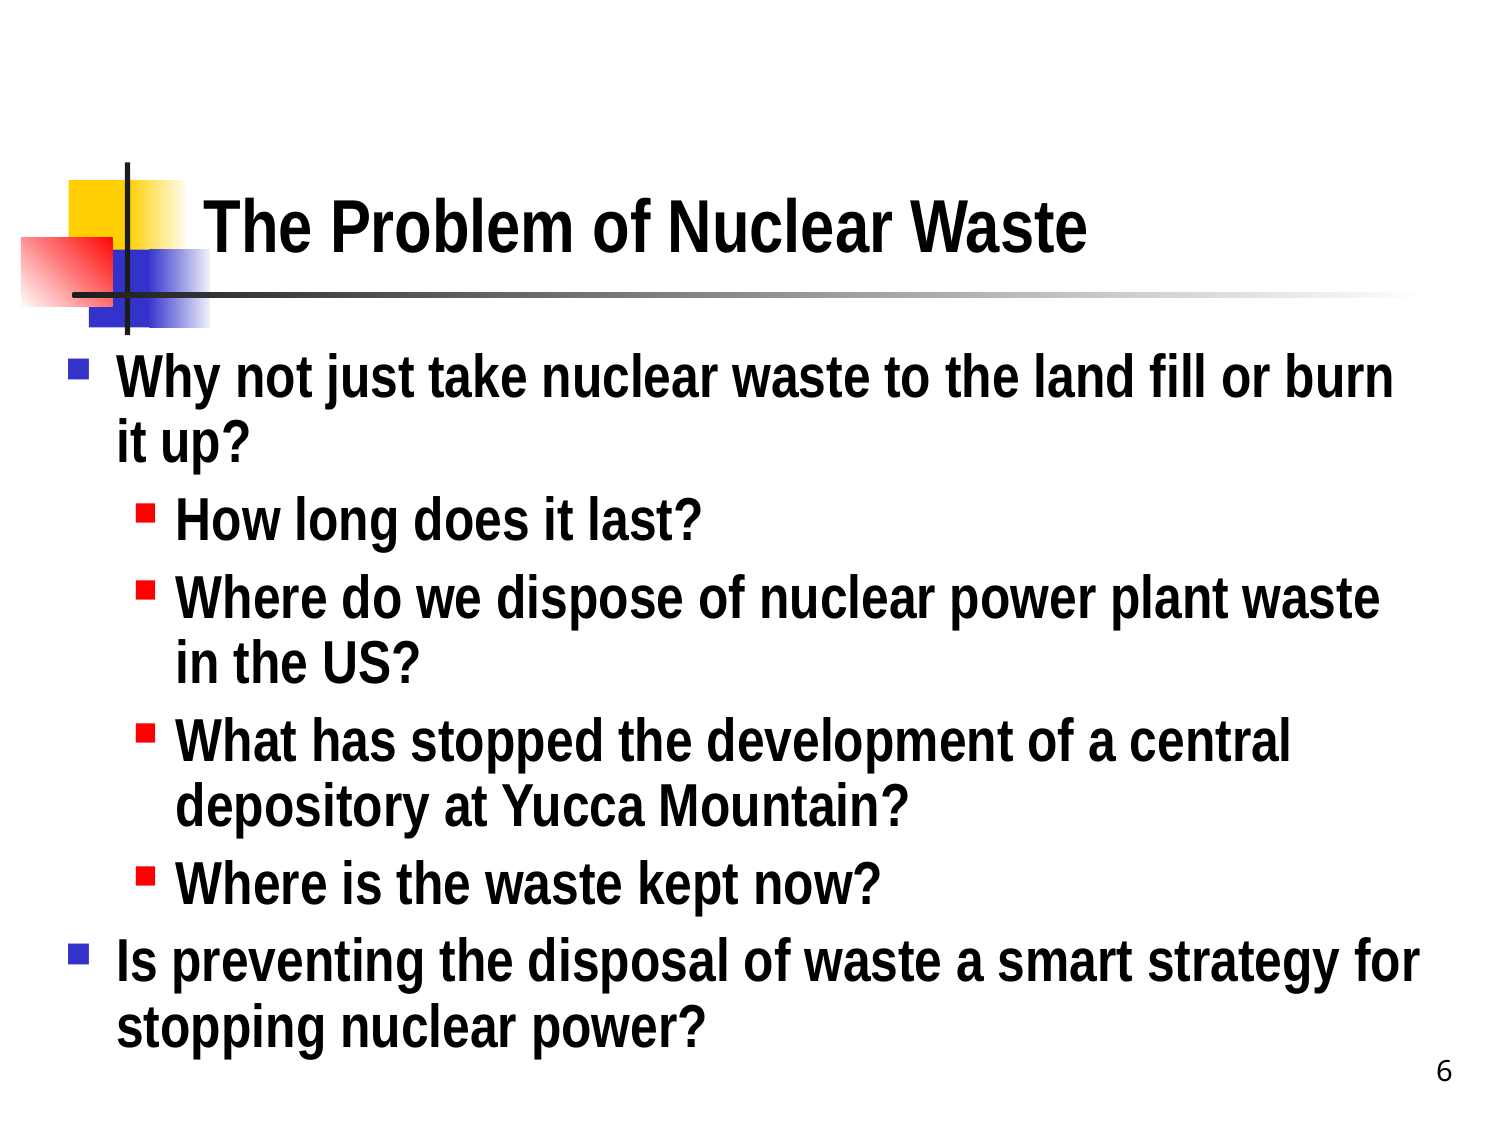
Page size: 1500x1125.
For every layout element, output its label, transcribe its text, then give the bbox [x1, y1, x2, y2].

slide_number 6 [1155, 1024, 1468, 1100]
list Why not just take nuclear waste to the land fill or burn it up? How long does it last? Where do we dispose of nuclear power plant waste in the US? What has stopped the development of a central depository at Yucca Mountain? Where is the waste kept now? Is preventing the disposal of waste a smart strategy for stopping nuclear power? [50, 337, 1450, 1075]
title The Problem of Nuclear Waste [188, 35, 1468, 275]
